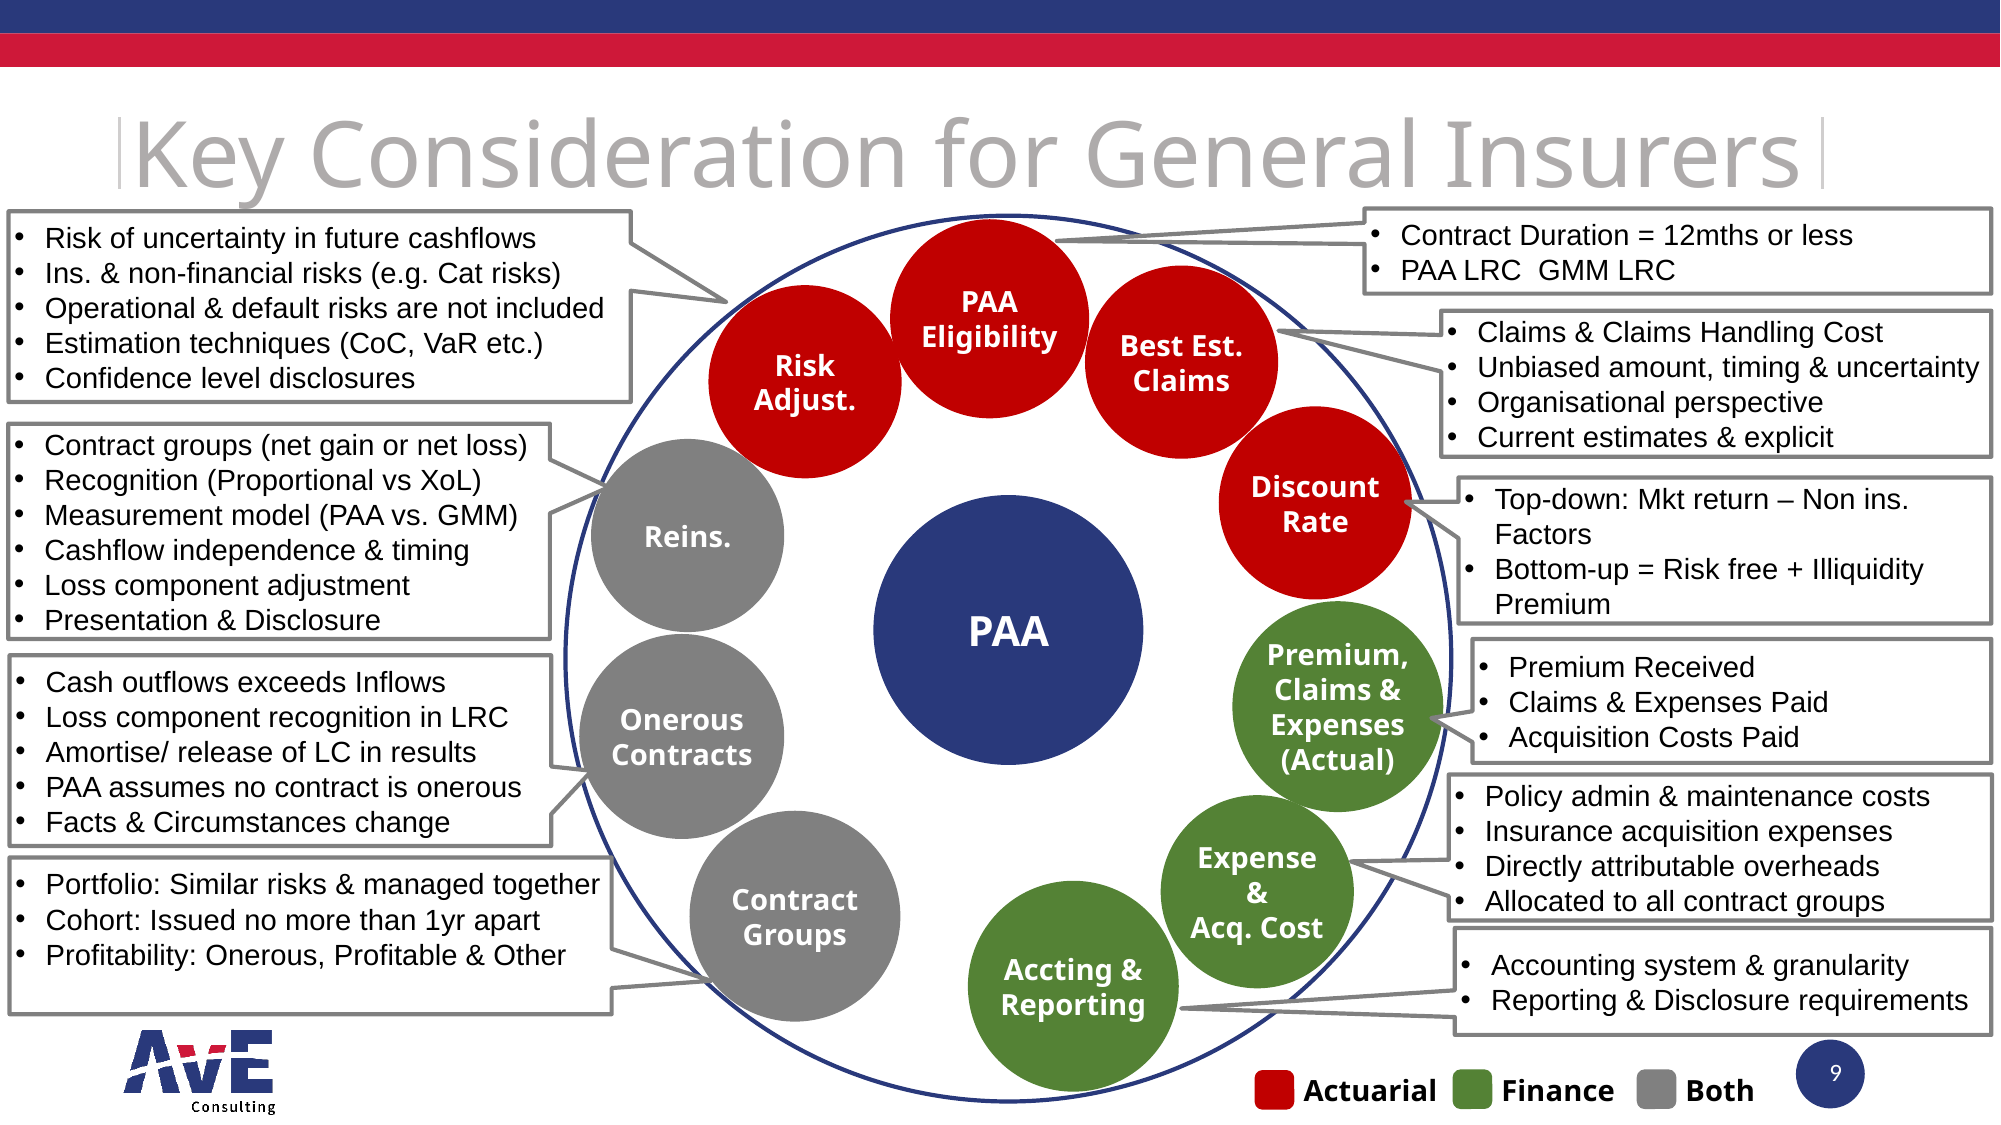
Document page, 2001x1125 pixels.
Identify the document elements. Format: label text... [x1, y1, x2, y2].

text_box Risk of uncertainty in future cashflows Ins. & non-financial risks (e.g. Cat risks) Operational & default risks are not included Estimation techniques (CoC, VaR etc.) Confidence level disclosures [6, 209, 633, 405]
text_box Policy admin & maintenance costs Insurance acquisition expenses Directly attributable overheads Allocated to all contract groups [1456, 772, 1995, 923]
text_box Top-down: Mkt return – Non ins. Factors Bottom-up = Risk free + Illiquidity Premium [1456, 475, 1994, 626]
slide_number 9 [1788, 1041, 1858, 1102]
text_box Portfolio: Similar risks & managed together Cohort: Issued no more than 1yr apart Profitability: Onerous, Profitable & Other [7, 855, 560, 1017]
text_box Contract groups (net gain or net loss) Recognition (Proportional vs XoL) Measurement model (PAA vs. GMM) Cashflow independence & timing Loss component adjustment Presentation & Disclosure [6, 421, 560, 642]
text_box Key Consideration for General Insurers [0, 90, 1936, 212]
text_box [565, 215, 1452, 1102]
text_box Cash outflows exceeds Inflows Loss component recognition in LRC Amortise/ release of LC in results PAA assumes no contract is onerous Facts & Circumstances change [7, 653, 560, 849]
text_box Accounting system & granularity Reporting & Disclosure requirements [1456, 925, 1994, 1037]
picture [123, 1030, 275, 1115]
text_box Claims & Claims Handling Cost Unbiased amount, timing & uncertainty Organisational perspective Current estimates & explicit [1456, 308, 1994, 459]
text_box Premium Received Claims & Expenses Paid Acquisition Costs Paid [1456, 636, 1994, 765]
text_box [1256, 1063, 1771, 1116]
